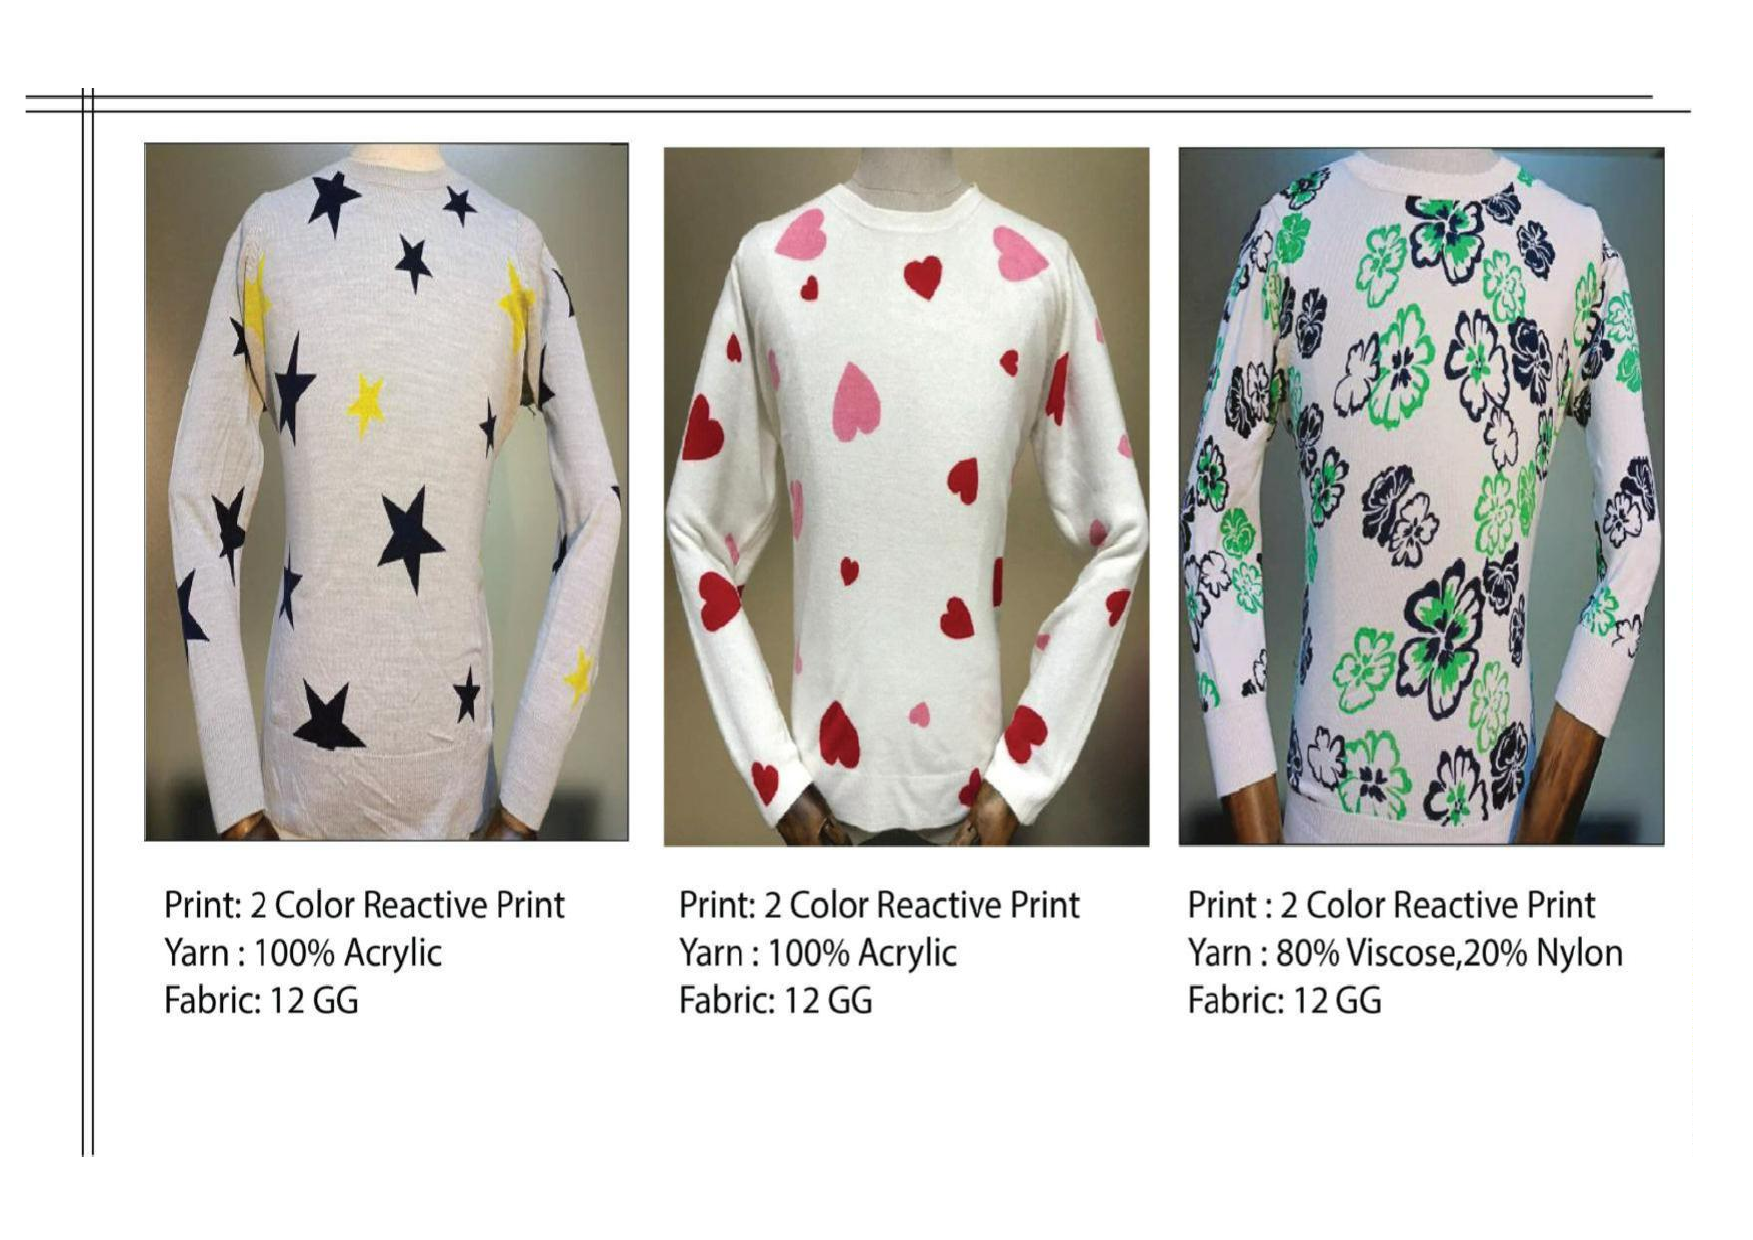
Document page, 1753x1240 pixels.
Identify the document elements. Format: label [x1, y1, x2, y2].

text_box [25, 88, 1693, 1157]
